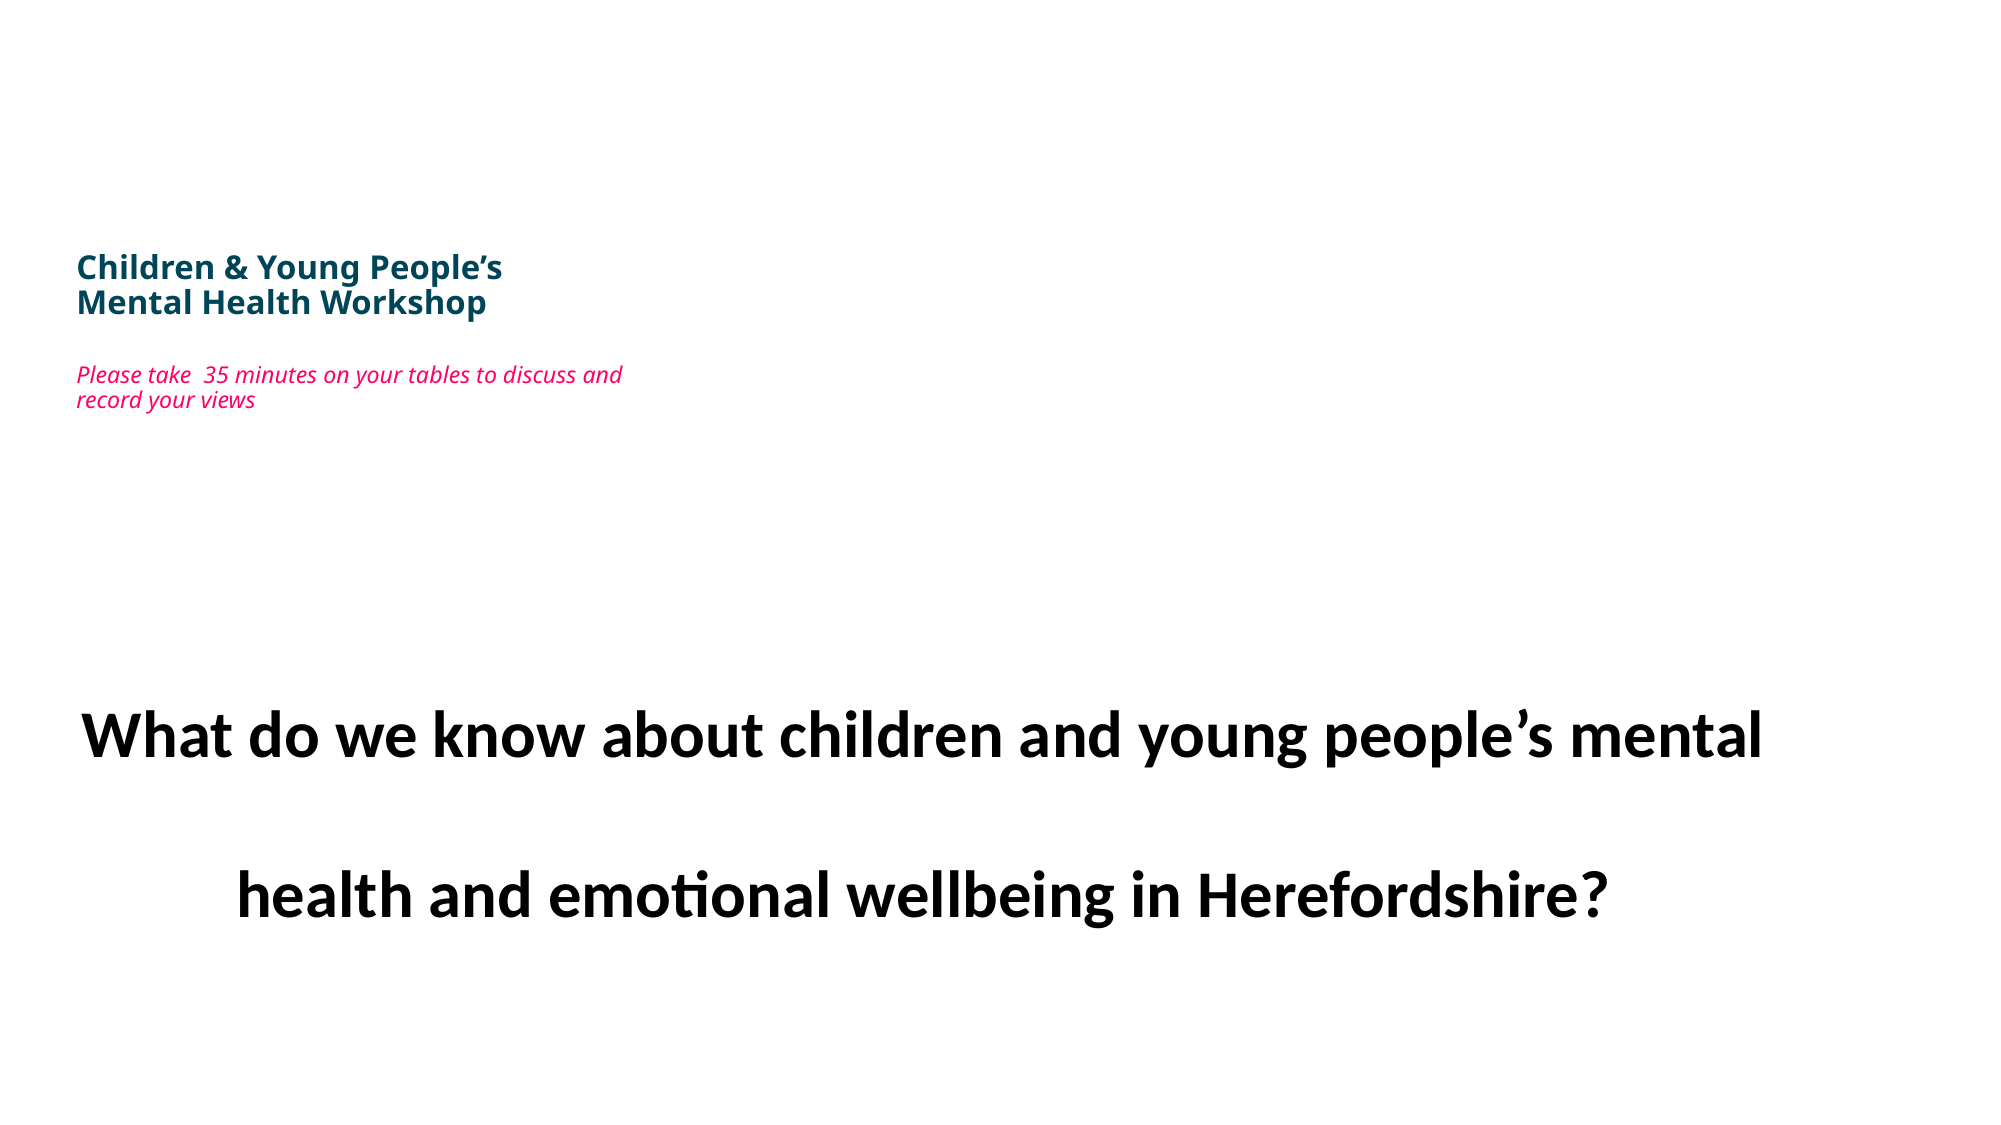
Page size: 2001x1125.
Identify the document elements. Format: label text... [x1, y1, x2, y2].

title Children & Young People’s Mental Health Workshop Please take 35 minutes on your tables to discuss and record your views [61, 243, 1787, 461]
list What do we know about children and young people’s mental health and emotional wellbeing in Herefordshire? [61, 503, 1787, 1125]
